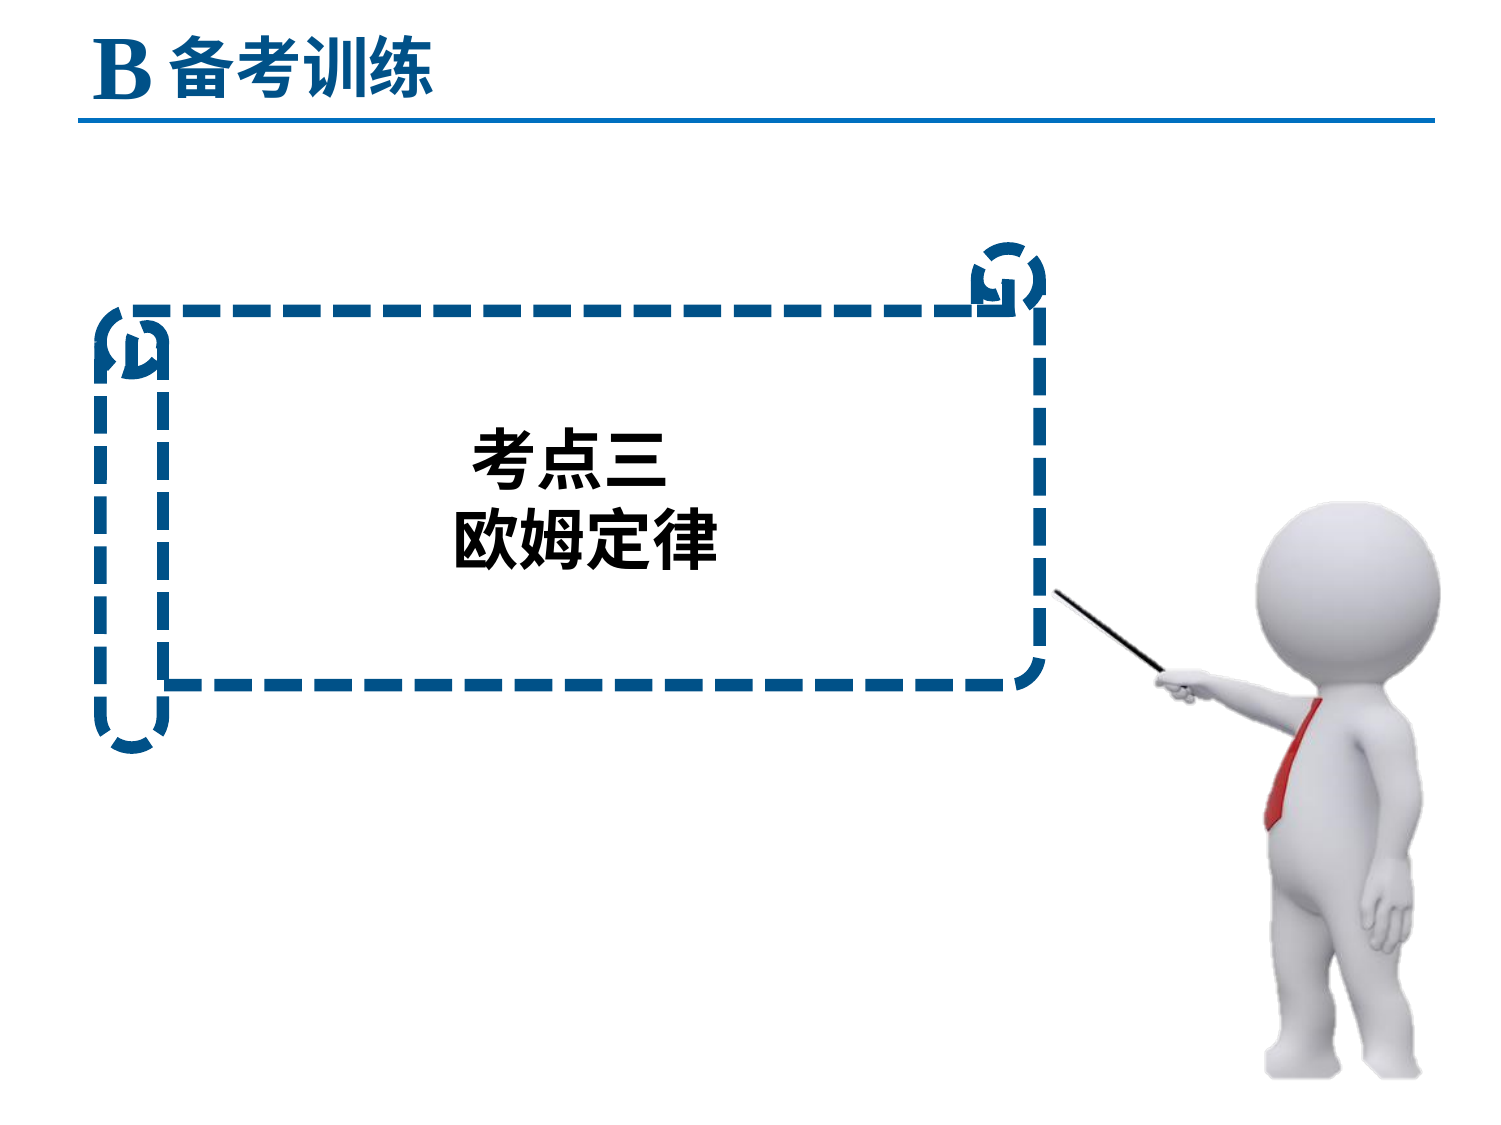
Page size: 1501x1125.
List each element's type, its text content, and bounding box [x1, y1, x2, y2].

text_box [77, 0, 1436, 126]
picture [1028, 370, 1441, 1110]
text_box 考点三 欧姆定律 [99, 247, 1041, 749]
